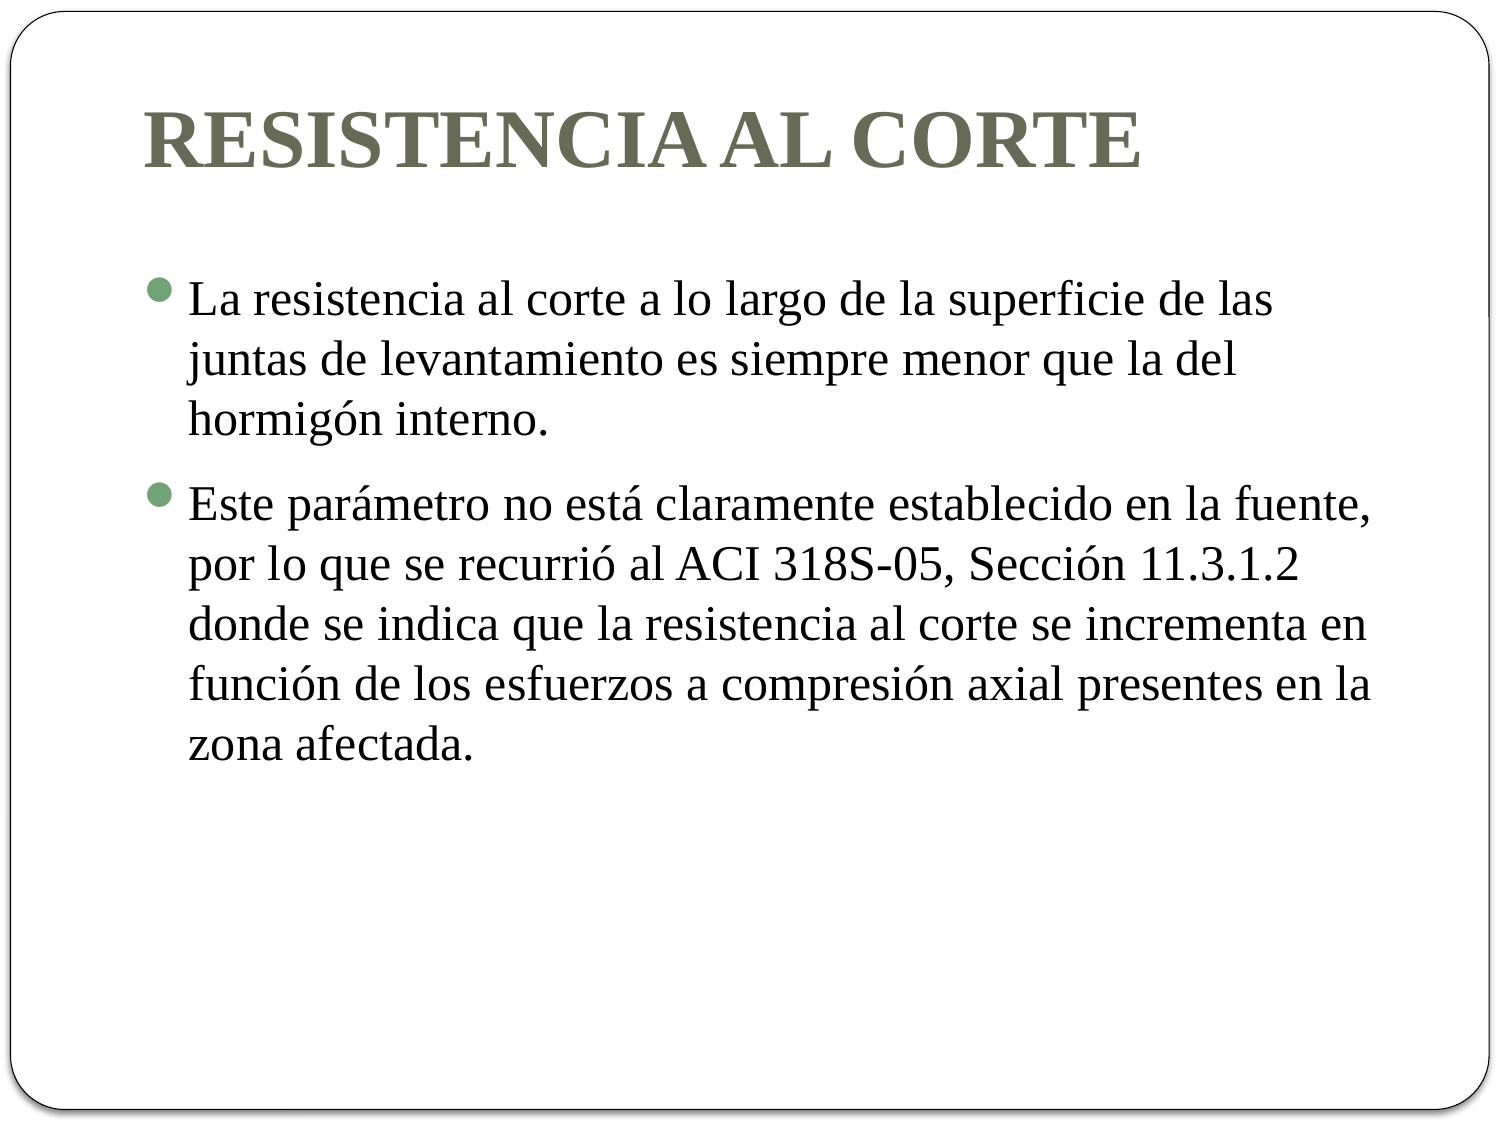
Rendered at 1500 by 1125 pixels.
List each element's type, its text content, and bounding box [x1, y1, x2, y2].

list La resistencia al corte a lo largo de la superficie de las juntas de levantamiento es siempre menor que la del hormigón interno. Este parámetro no está claramente establecido en la fuente, por lo que se recurrió al ACI 318S-05, Sección 11.3.1.2 donde se indica que la resistencia al corte se incrementa en función de los esfuerzos a compresión axial presentes en la zona afectada. [128, 257, 1404, 1008]
title RESISTENCIA AL CORTE [128, 45, 1404, 200]
